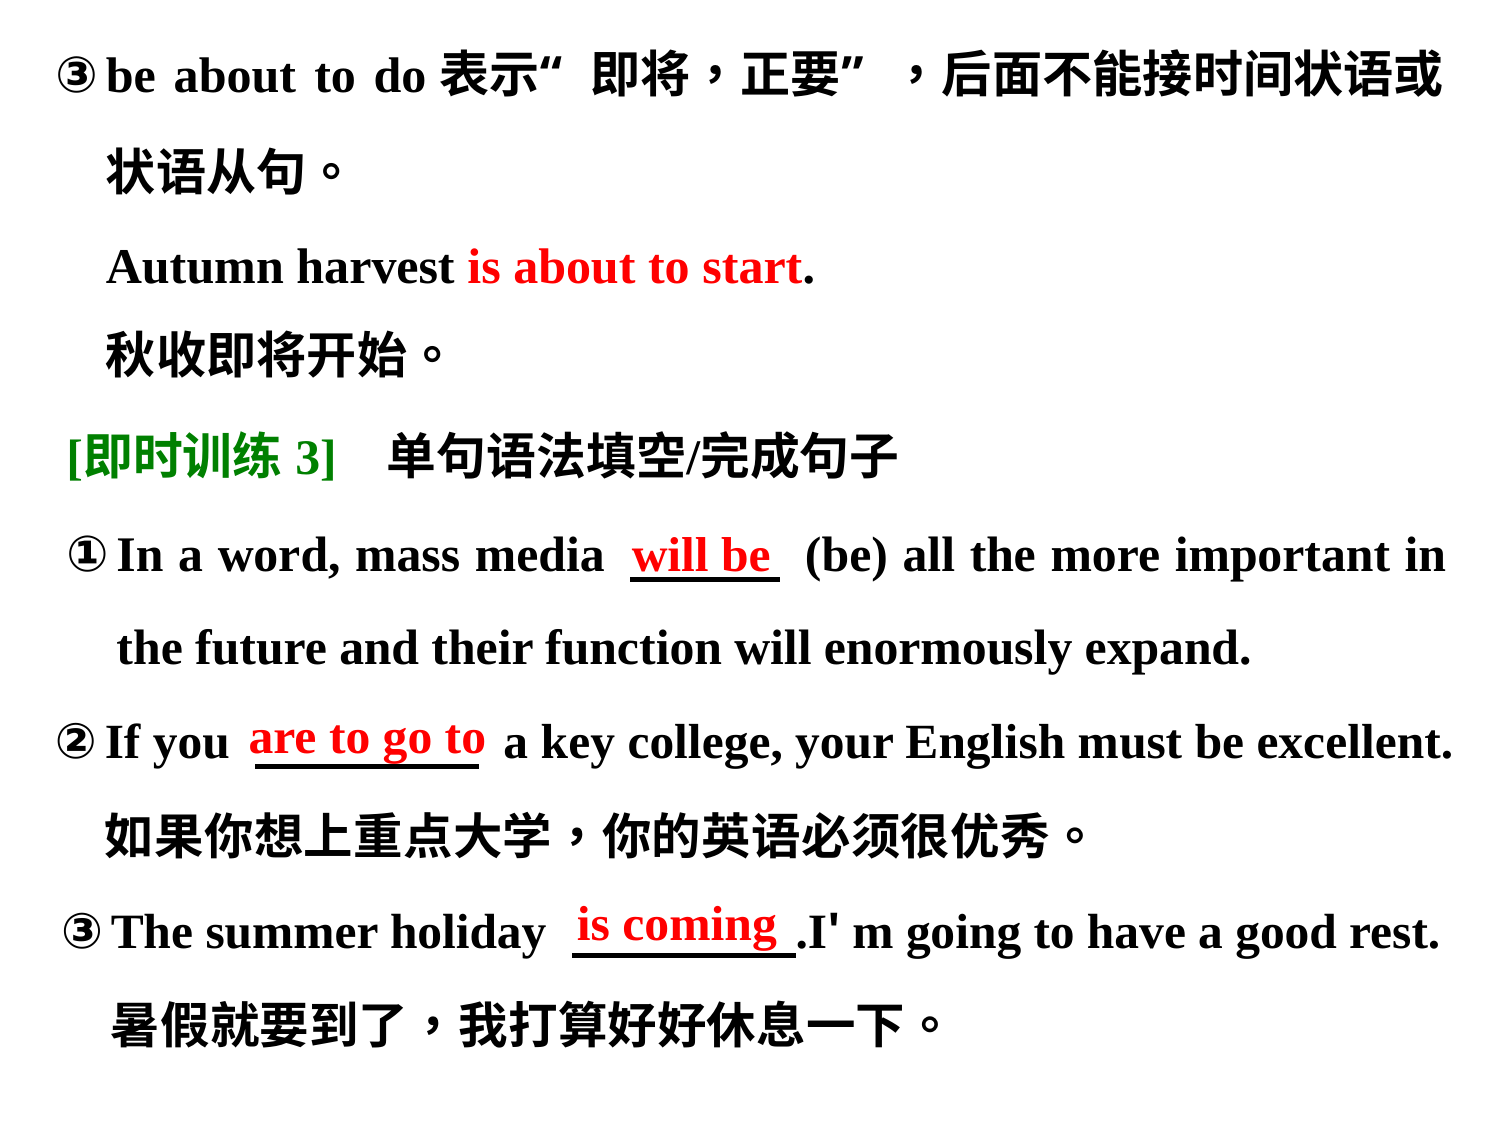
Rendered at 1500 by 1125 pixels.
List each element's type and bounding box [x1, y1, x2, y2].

text_box [61, 898, 1445, 1103]
text_box [576, 890, 836, 1003]
text_box [55, 42, 1445, 421]
text_box [66, 424, 1447, 705]
text_box [248, 702, 508, 815]
text_box [54, 709, 1459, 943]
text_box [631, 521, 833, 604]
